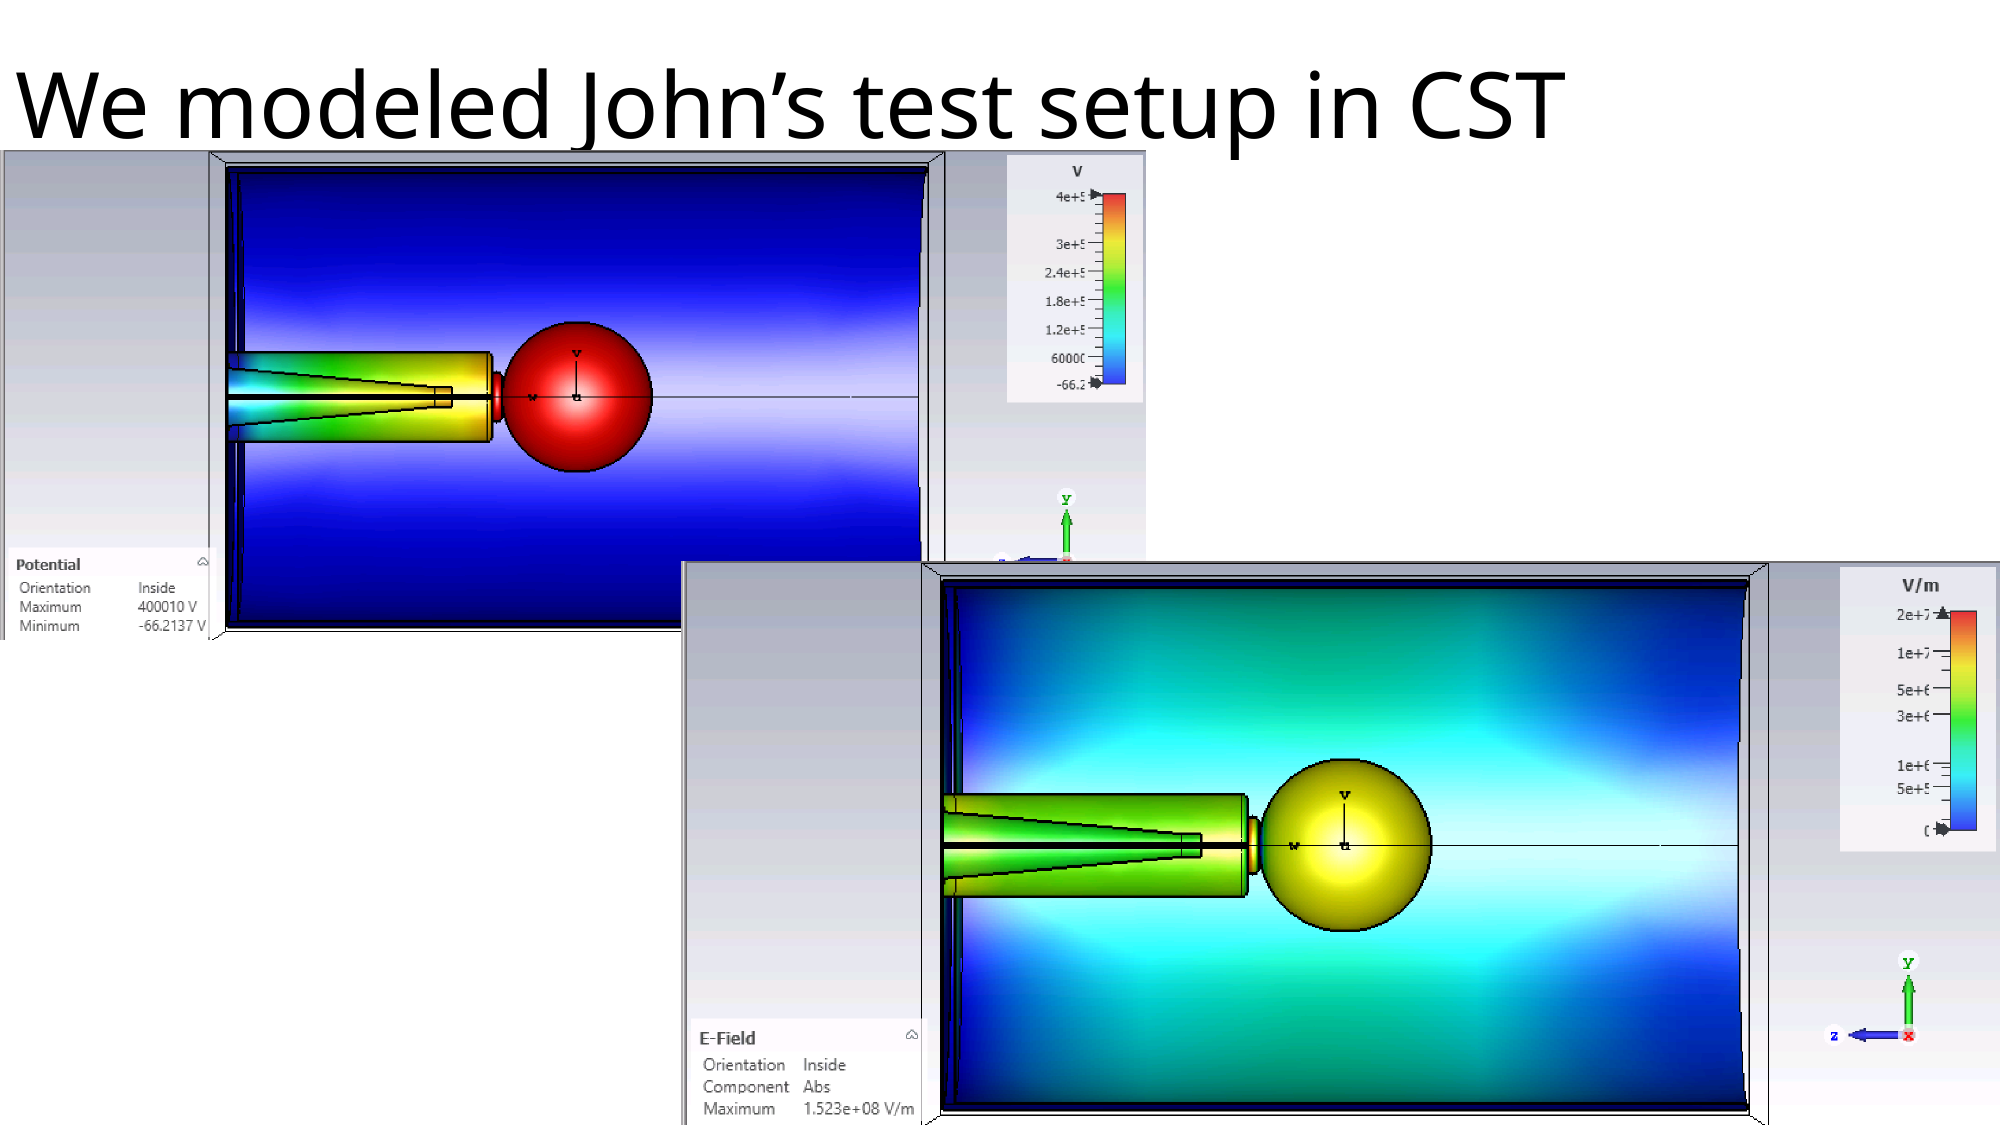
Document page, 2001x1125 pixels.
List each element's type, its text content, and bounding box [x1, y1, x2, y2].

picture [681, 561, 2000, 1125]
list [0, 150, 1146, 640]
title We modeled John’s test setup in CST [0, 0, 1725, 218]
